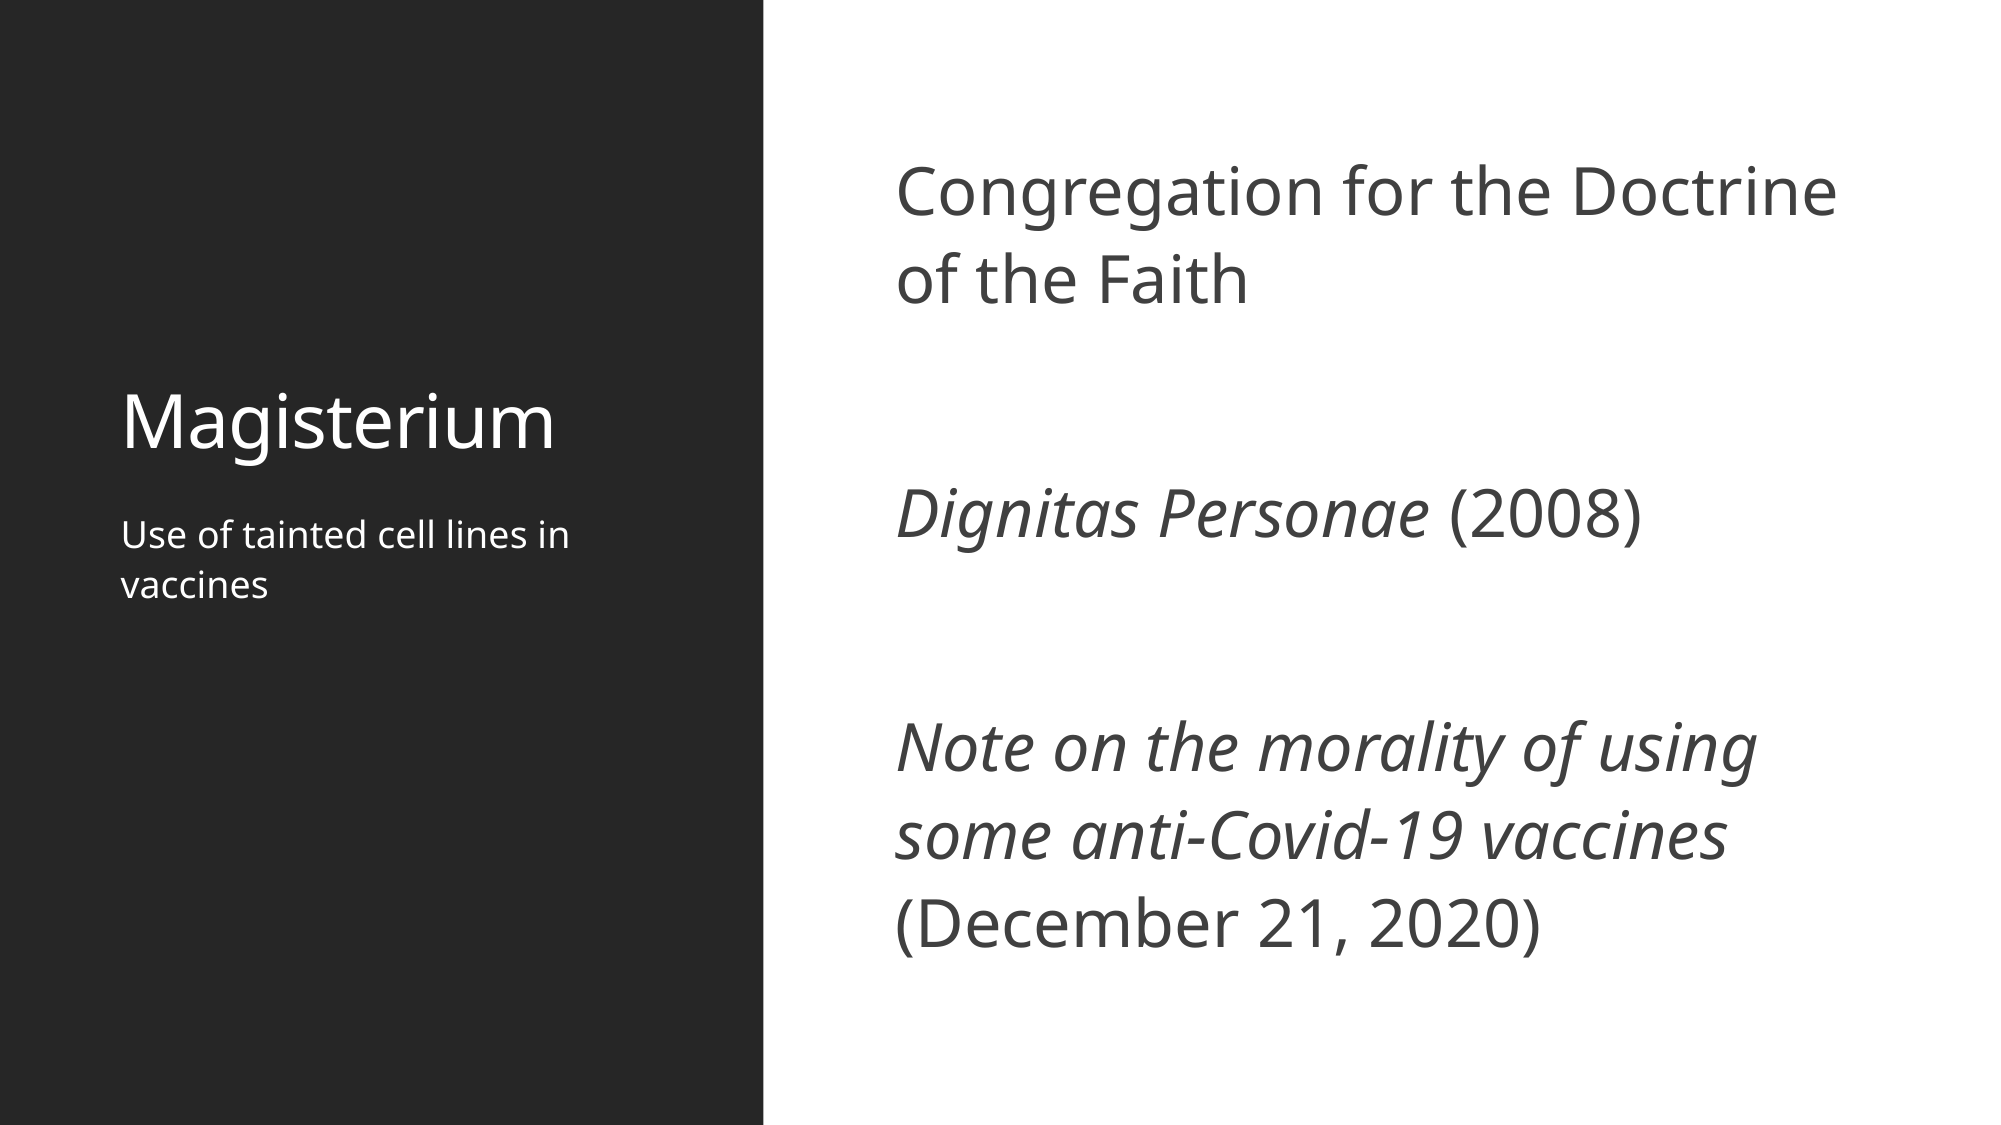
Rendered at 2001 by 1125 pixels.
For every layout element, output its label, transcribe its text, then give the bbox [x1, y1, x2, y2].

list Congregation for the Doctrine of the Faith Dignitas Personae (2008) Note on the morality of using some anti-Covid-19 vaccines (December 21, 2020) [895, 133, 1868, 1002]
list Use of tainted cell lines in vaccines [105, 499, 683, 1002]
title Magisterium [105, 128, 683, 473]
